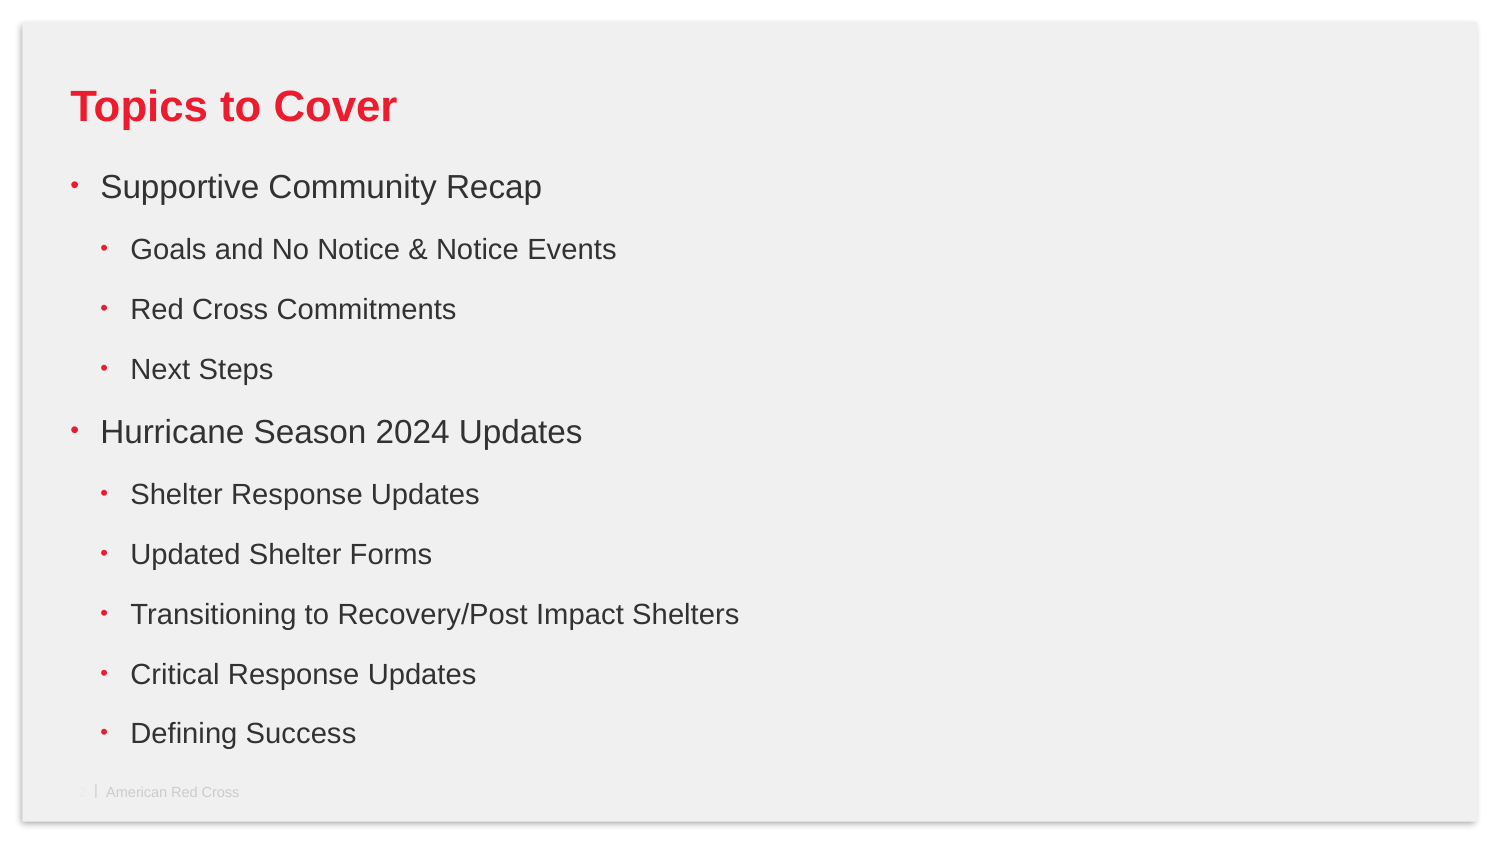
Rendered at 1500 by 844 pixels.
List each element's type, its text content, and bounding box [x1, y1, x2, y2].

slide_number 2 [53, 769, 102, 815]
list Supportive Community Recap Goals and No Notice & Notice Events Red Cross Commitments Next Steps Hurricane Season 2024 Updates Shelter Response Updates Updated Shelter Forms Transitioning to Recovery/Post Impact Shelters Critical Response Updates Defining Success [70, 157, 1414, 752]
title Topics to Cover [70, 70, 1421, 138]
